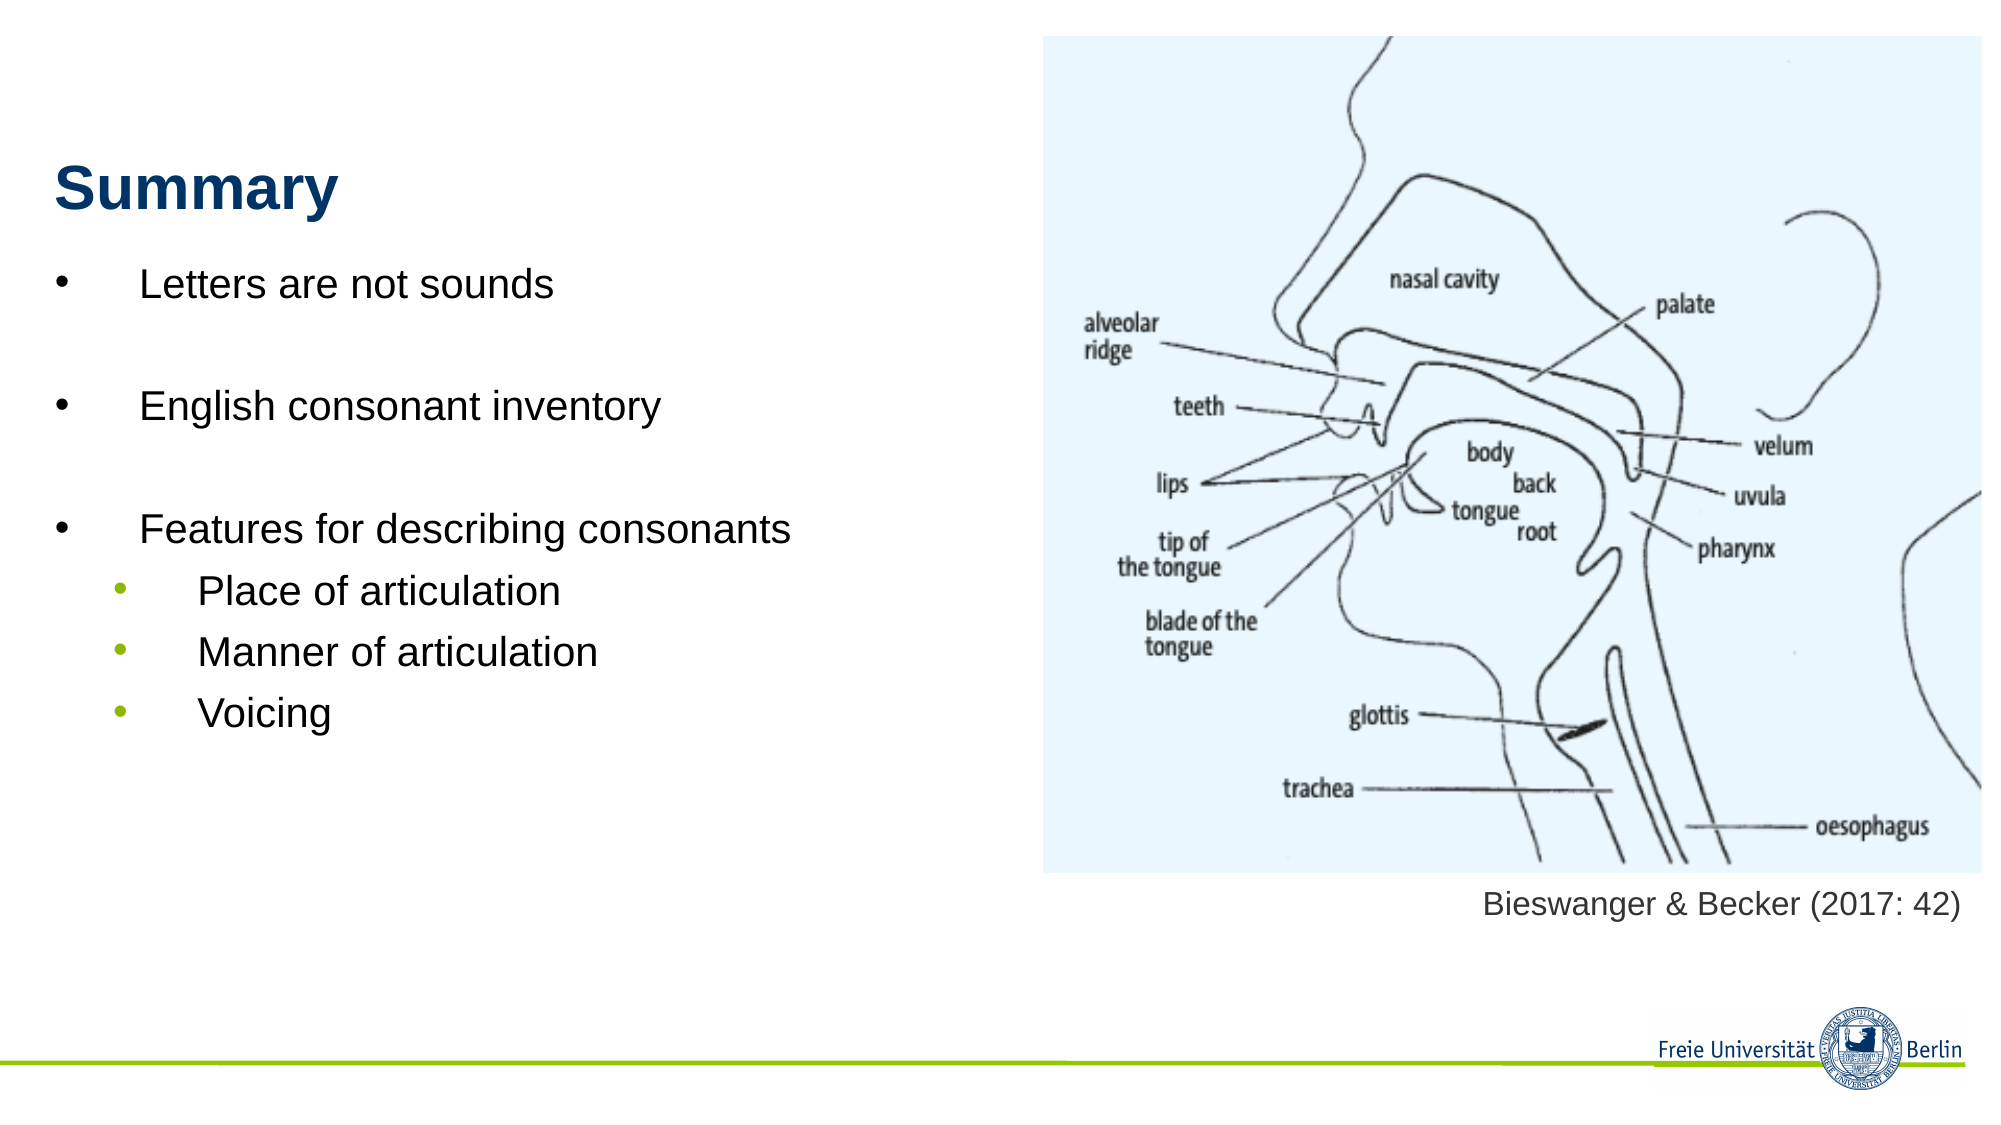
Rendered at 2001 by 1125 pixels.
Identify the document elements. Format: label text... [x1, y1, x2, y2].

list Letters are not sounds English consonant inventory Features for describing consonants Place of articulation Manner of articulation Voicing [54, 255, 957, 1059]
picture [1043, 36, 1984, 873]
text_box Bieswanger & Becker (2017: 42) [1467, 879, 1984, 930]
title Summary [54, 154, 1038, 226]
picture [1654, 1007, 1966, 1090]
